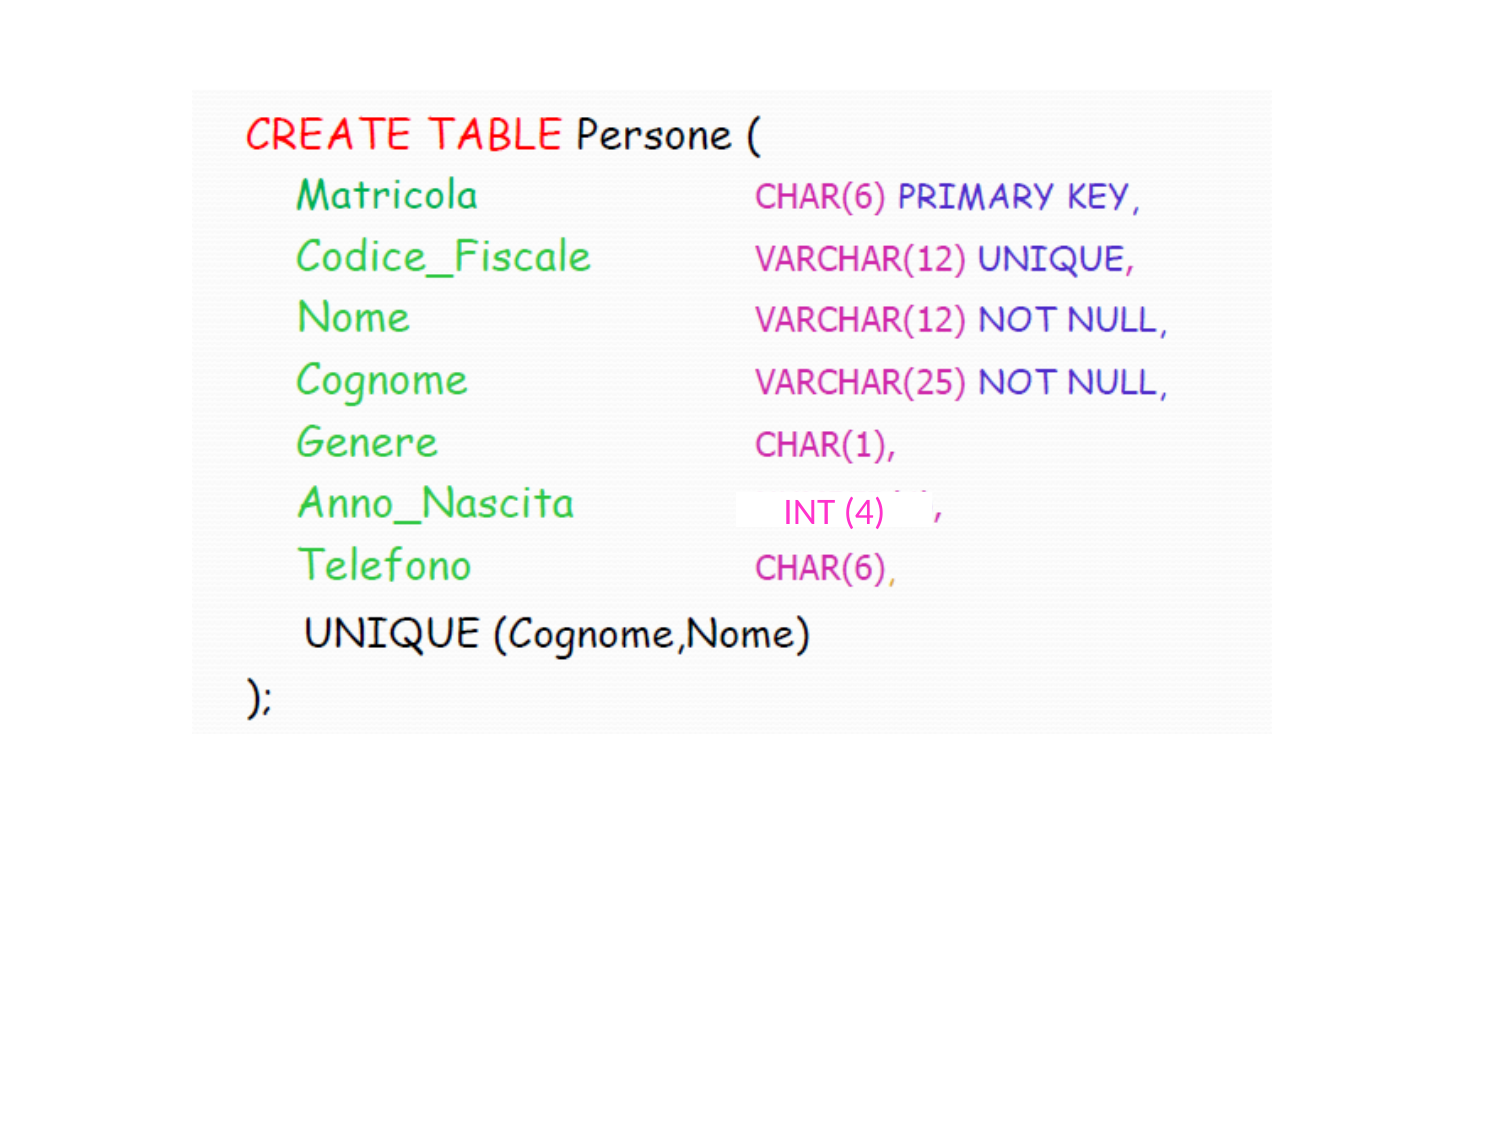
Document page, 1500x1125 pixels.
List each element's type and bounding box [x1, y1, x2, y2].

picture [191, 89, 1272, 735]
